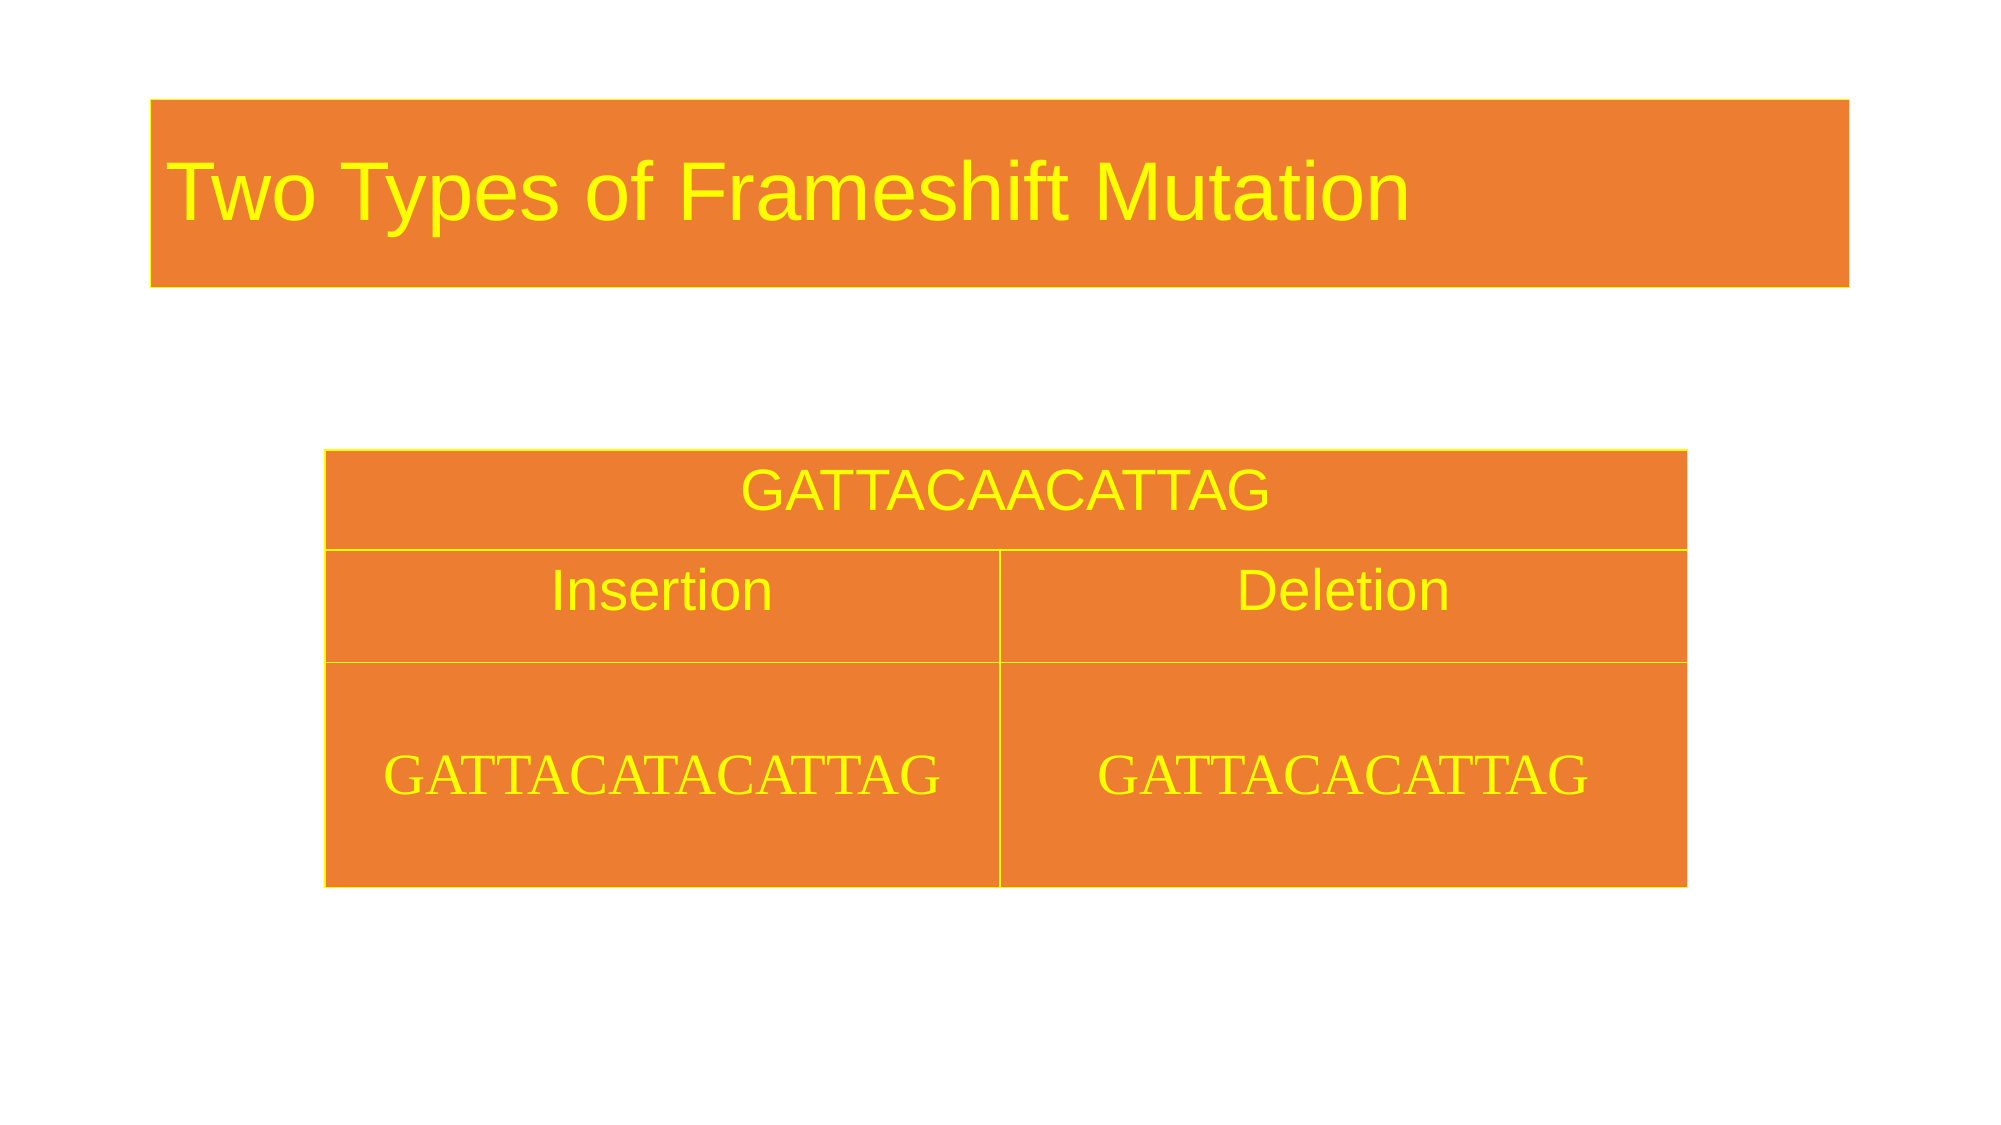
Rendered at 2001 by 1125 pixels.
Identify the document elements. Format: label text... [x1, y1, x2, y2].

title Two Types of Frameshift Mutation [150, 99, 1850, 288]
table_cell GATTACATACATTAG [326, 663, 999, 887]
table_header GATTACAACATTAG [326, 451, 1687, 549]
table_cell Insertion [326, 551, 999, 662]
table_cell Deletion [1001, 551, 1687, 662]
table_cell GATTACACATTAG [1001, 663, 1687, 887]
